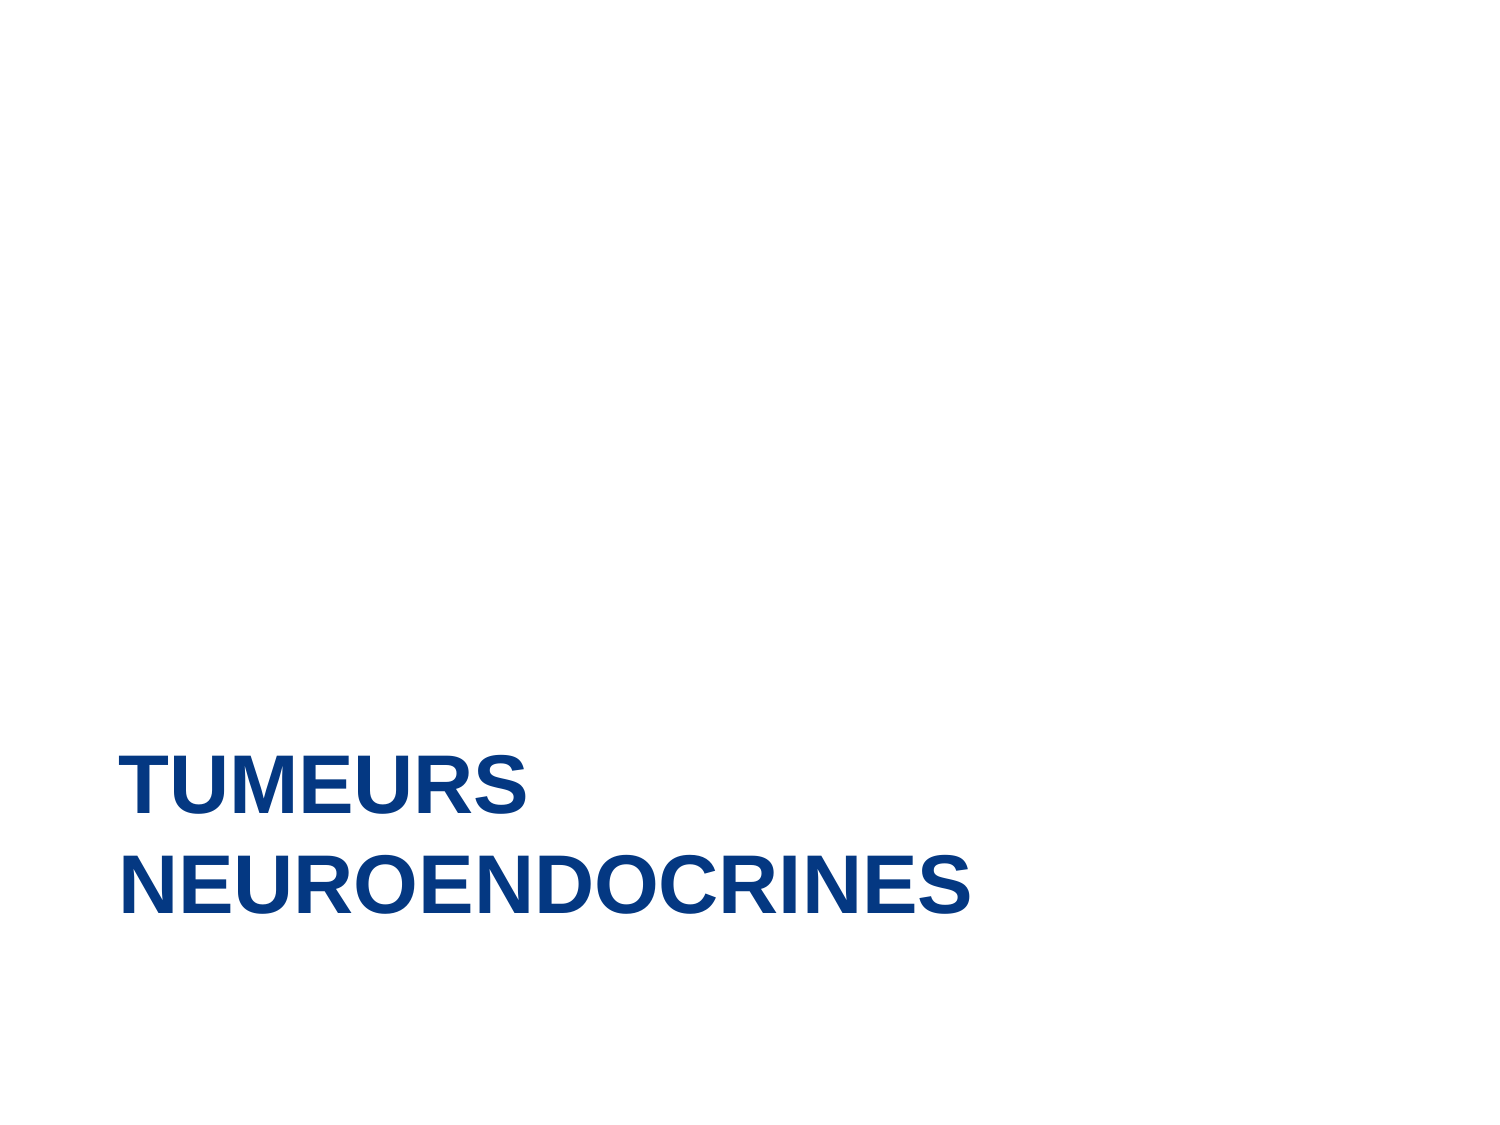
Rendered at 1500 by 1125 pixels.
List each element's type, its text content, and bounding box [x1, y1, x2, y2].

title TUMEURS NEUROENDOCRINES [118, 722, 1394, 947]
